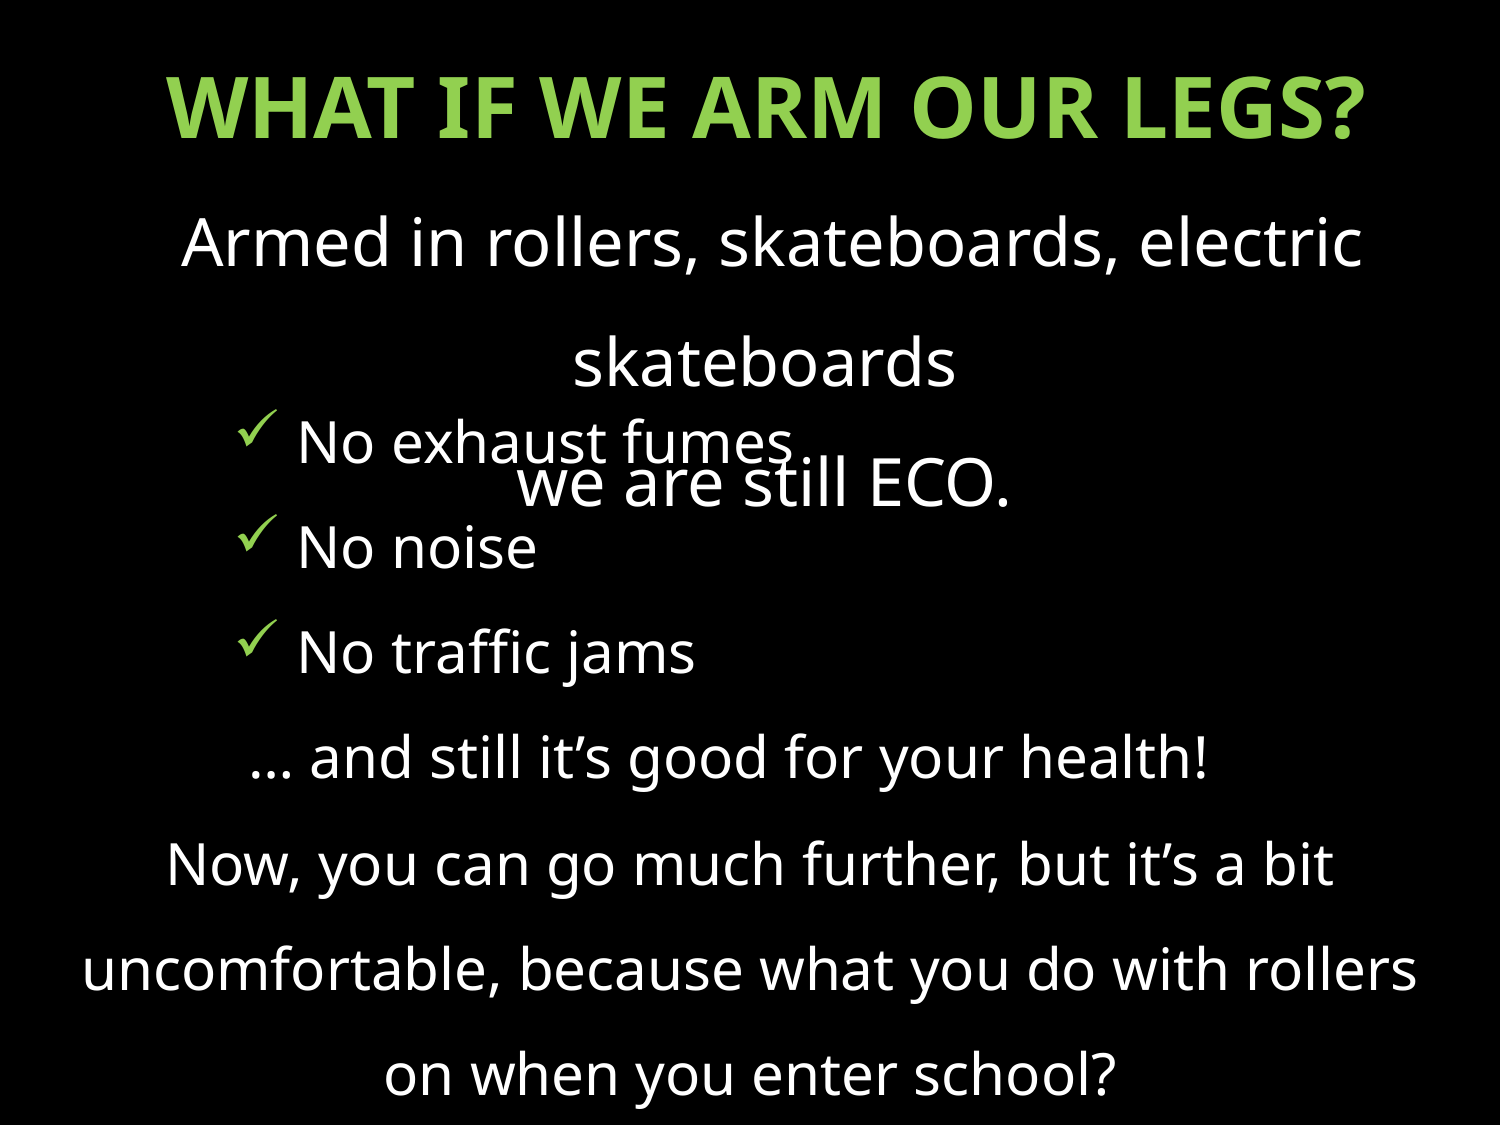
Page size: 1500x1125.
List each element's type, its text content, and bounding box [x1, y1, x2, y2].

text_box Now, you can go much further, but it’s a bit uncomfortable, because what you do with rollers on when you enter school? [29, 785, 1471, 1115]
title WHAT IF WE ARM OUR LEGS? [128, 0, 1404, 152]
text_box No exhaust fumes No noise No traffic jams … and still it’s good for your health! [218, 363, 1306, 785]
text_box Armed in rollers, skateboards, electric skateboards we are still ECO. [0, 152, 1500, 527]
